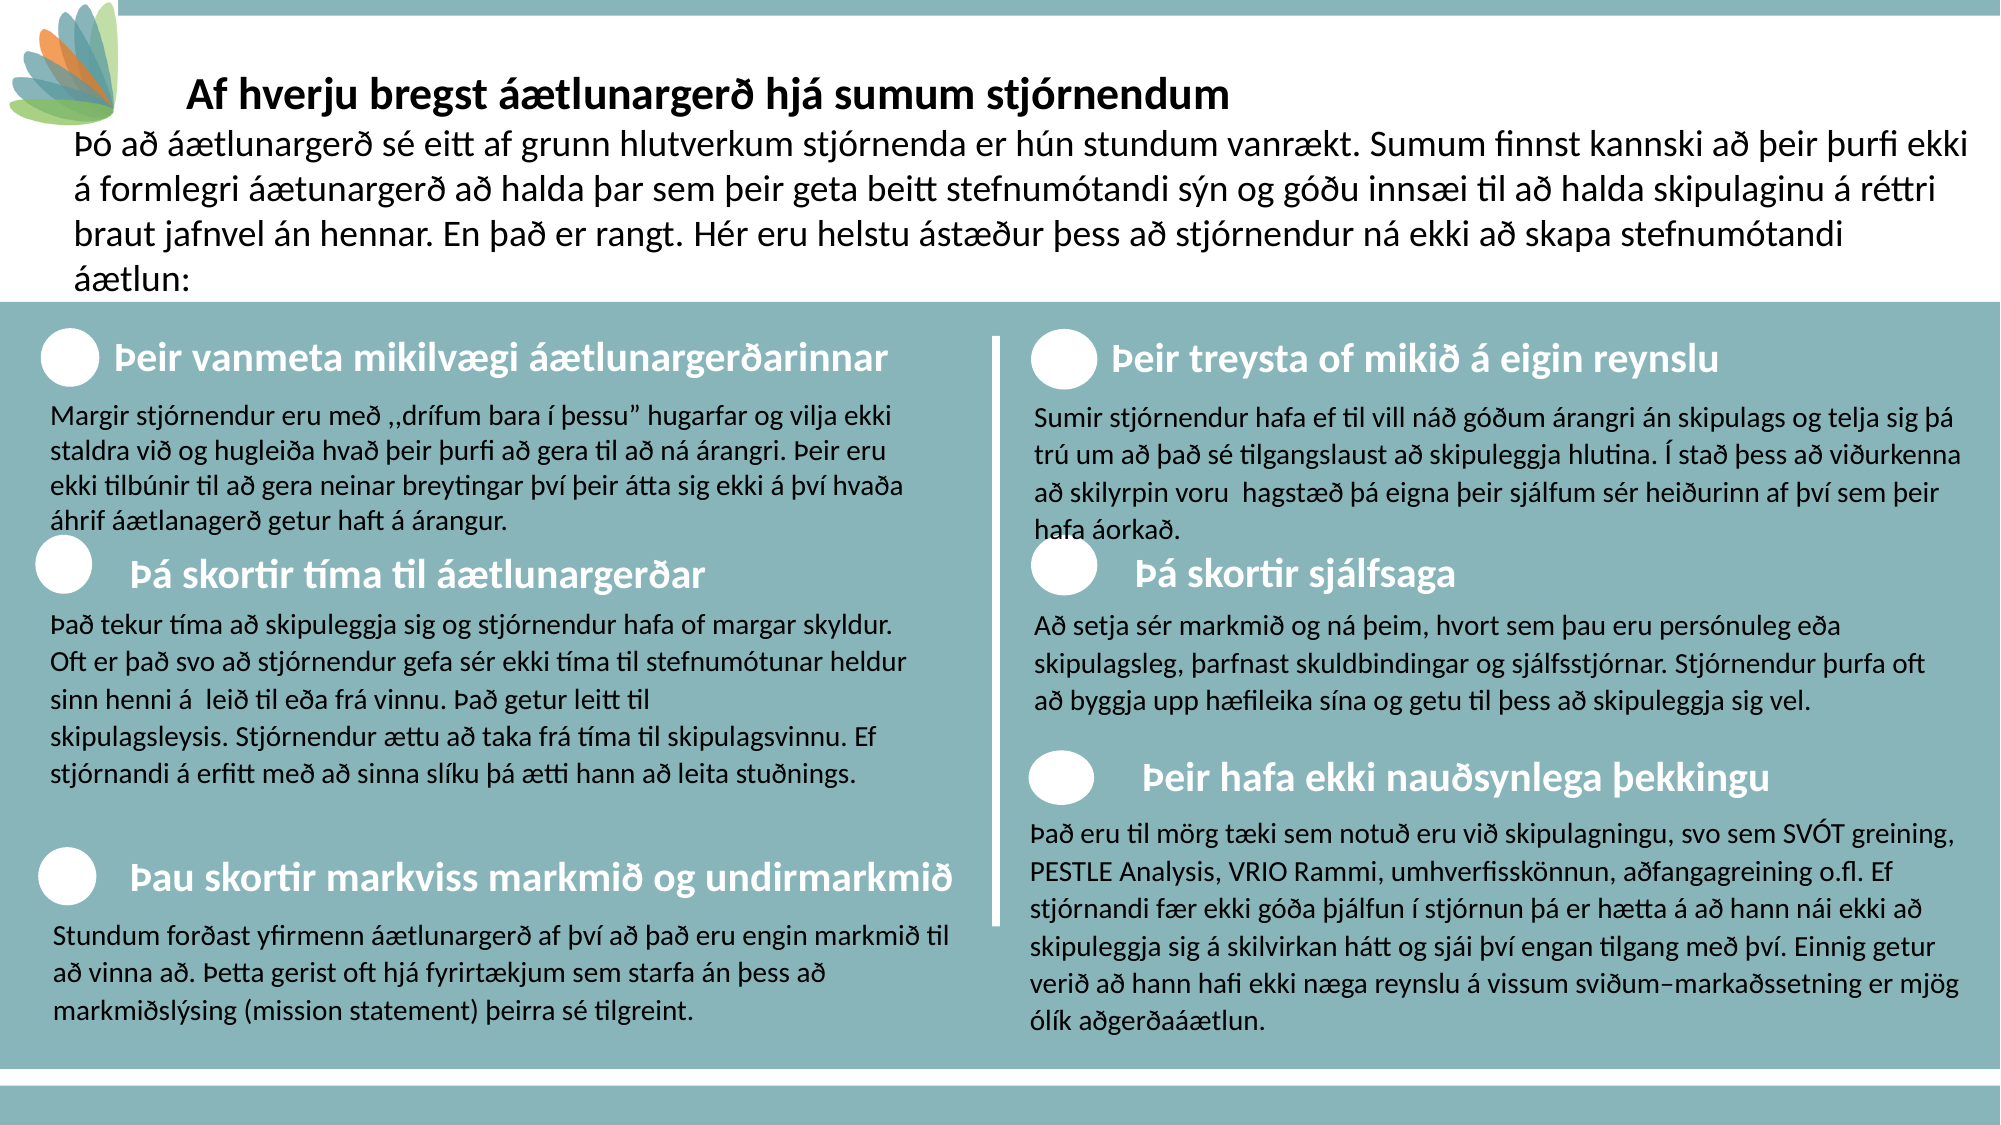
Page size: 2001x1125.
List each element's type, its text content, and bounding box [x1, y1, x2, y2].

text_box Af hverju bregst áætlunargerð hjá sumum stjórnendum Þó að áætlunargerð sé eitt af grunn hlutverkum stjórnenda er hún stundum vanrækt. Sumum finnst kannski að þeir þurfi ekki á formlegri áætunargerð að halda þar sem þeir geta beitt stefnumótandi sýn og góðu innsæi til að halda skipulaginu á réttri braut jafnvel án hennar. En það er rangt. Hér eru helstu ástæður þess að stjórnendur ná ekki að skapa stefnumótandi áætlun: [58, 56, 1990, 306]
text_box [1027, 749, 1096, 804]
text_box Sumir stjórnendur hafa ef til vill náð góðum árangri án skipulags og telja sig þá trú um að það sé tilgangslaust að skipuleggja hlutina. Í stað þess að viðurkenna að skilyrpin voru hagstæð þá eigna þeir sjálfum sér heiðurinn af því sem þeir hafa áorkað. [1019, 388, 2000, 553]
text_box Þeir treysta of mikið á eigin reynslu [1096, 323, 1995, 388]
text_box [1030, 553, 1099, 596]
text_box Það tekur tíma að skipuleggja sig og stjórnendur hafa of margar skyldur. Oft er það svo að stjórnendur gefa sér ekki tíma til stefnumótunar heldur sinn henni á leið til eða frá vinnu. Það getur leitt til skipulagsleysis. Stjórnendur ættu að taka frá tíma til skipulagsvinnu. Ef stjórnandi á erfitt með að sinna slíku þá ætti hann að leita stuðnings. [35, 595, 936, 798]
text_box Stundum forðast yfirmenn áætlunargerð af því að það eru engin markmið til að vinna að. Þetta gerist oft hjá fyrirtækjum sem starfa án þess að markmiðslýsing (mission statement) þeirra sé tilgreint. [38, 906, 997, 1034]
text_box Þau skortir markviss markmið og undirmarkmið [114, 842, 1012, 907]
text_box Margir stjórnendur eru með ,,drífum bara í þessu” hugarfar og vilja ekki staldra við og hugleiða hvað þeir þurfi að gera til að ná árangri. Þeir eru ekki tilbúnir til að gera neinar breytingar því þeir átta sig ekki á því hvaða áhrif áætlanagerð getur haft á árangur. [35, 389, 939, 544]
text_box [991, 335, 1001, 842]
text_box Að setja sér markmið og ná þeim, hvort sem þau eru persónuleg eða skipulagsleg, þarfnast skuldbindingar og sjálfsstjórnar. Stjórnendur þurfa oft að byggja upp hæfileika sína og getu til þess að skipuleggja sig vel. [1019, 596, 1946, 724]
text_box Það eru til mörg tæki sem notuð eru við skipulagningu, svo sem SVÓT greining, PESTLE Analysis, VRIO Rammi, umhverfisskönnun, aðfangagreining o.fl. Ef stjórnandi fær ekki góða þjálfun í stjórnun þá er hætta á að hann nái ekki að skipuleggja sig á skilvirkan hátt og sjái því engan tilgang með því. Einnig getur verið að hann hafi ekki næga reynslu á vissum sviðum–markaðssetning er mjög ólík aðgerðaáætlun. [1015, 804, 1979, 1044]
text_box [37, 846, 98, 906]
text_box [39, 327, 99, 388]
text_box Þeir vanmeta mikilvægi áætlunargerðarinnar [99, 322, 977, 388]
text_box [0, 0, 119, 129]
text_box Þeir hafa ekki nauðsynlega þekkingu [1127, 742, 1996, 808]
text_box [0, 301, 2000, 1070]
text_box Þá skortir tíma til áætlunargerðar [115, 544, 815, 595]
text_box [34, 544, 94, 595]
text_box [997, 907, 1001, 927]
text_box [1030, 327, 1096, 388]
text_box Þá skortir sjálfsaga [1120, 538, 1857, 596]
